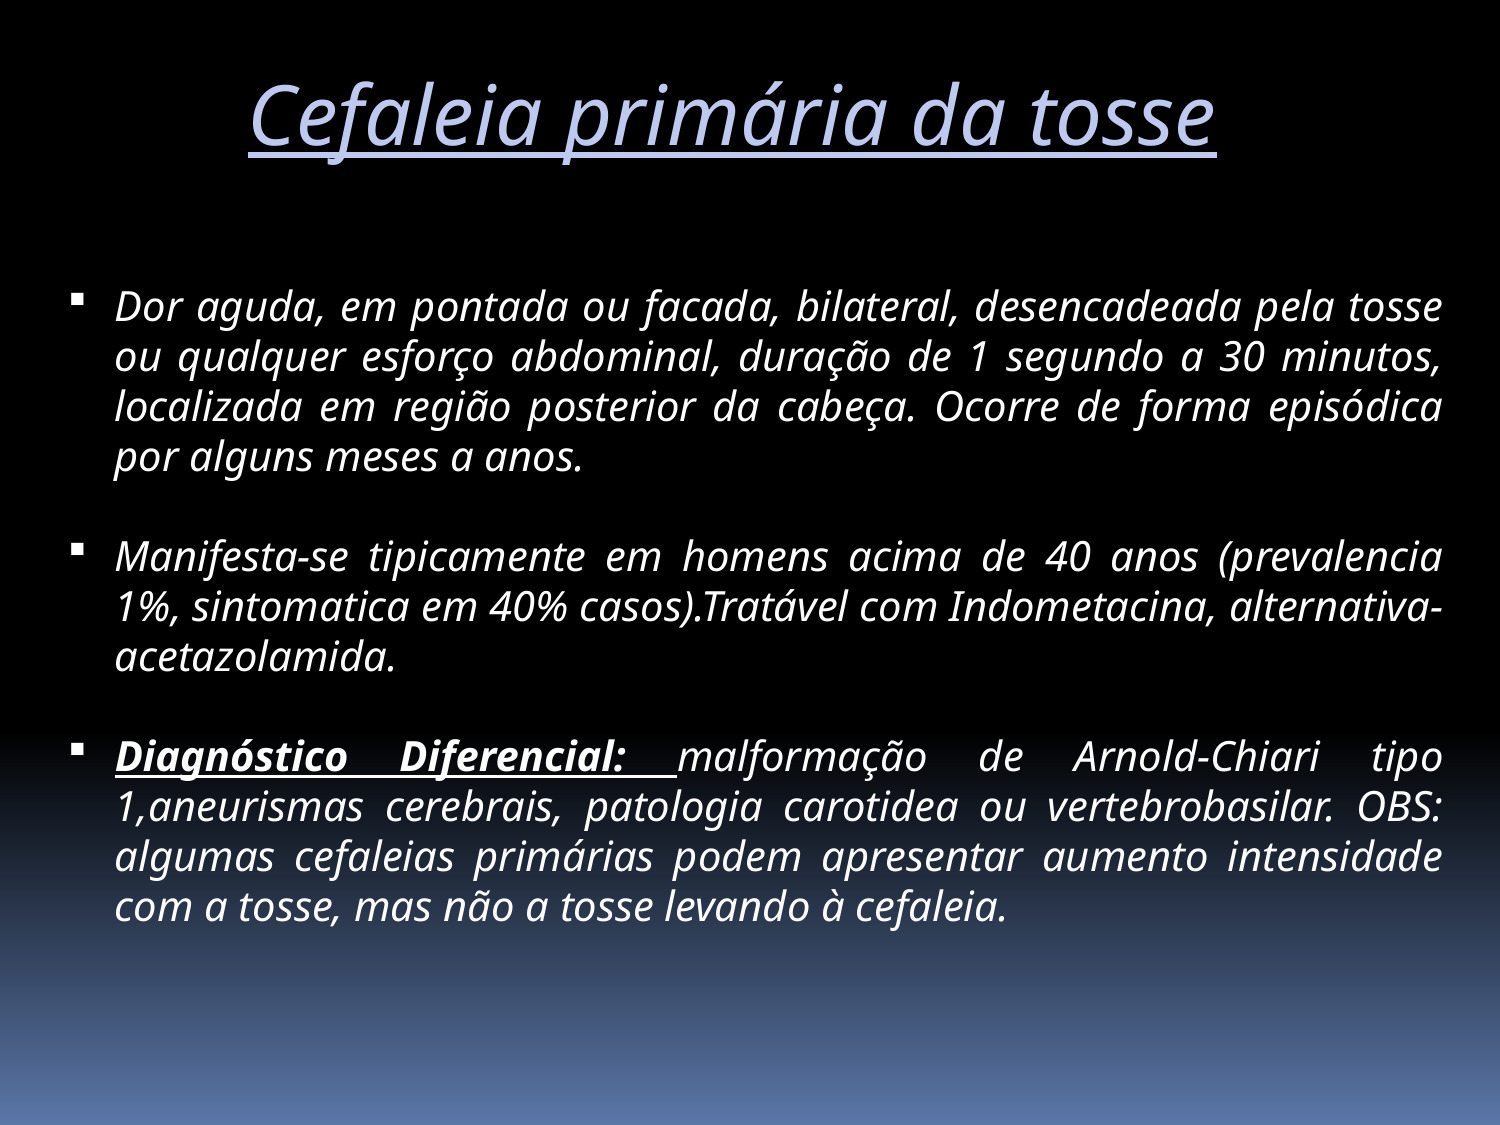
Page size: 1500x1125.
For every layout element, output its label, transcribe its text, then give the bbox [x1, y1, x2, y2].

text_box Dor aguda, em pontada ou facada, bilateral, desencadeada pela tosse ou qualquer esforço abdominal, duração de 1 segundo a 30 minutos, localizada em região posterior da cabeça. Ocorre de forma episódica por alguns meses a anos. Manifesta-se tipicamente em homens acima de 40 anos (prevalencia 1%, sintomatica em 40% casos).Tratável com Indometacina, alternativa- acetazolamida. Diagnóstico Diferencial: malformação de Arnold-Chiari tipo 1,aneurismas cerebrais, patologia carotidea ou vertebrobasilar. OBS: algumas cefaleias primárias podem apresentar aumento intensidade com a tosse, mas não a tosse levando à cefaleia. [53, 272, 1459, 938]
text_box Cefaleia primária da tosse [53, 54, 1412, 170]
